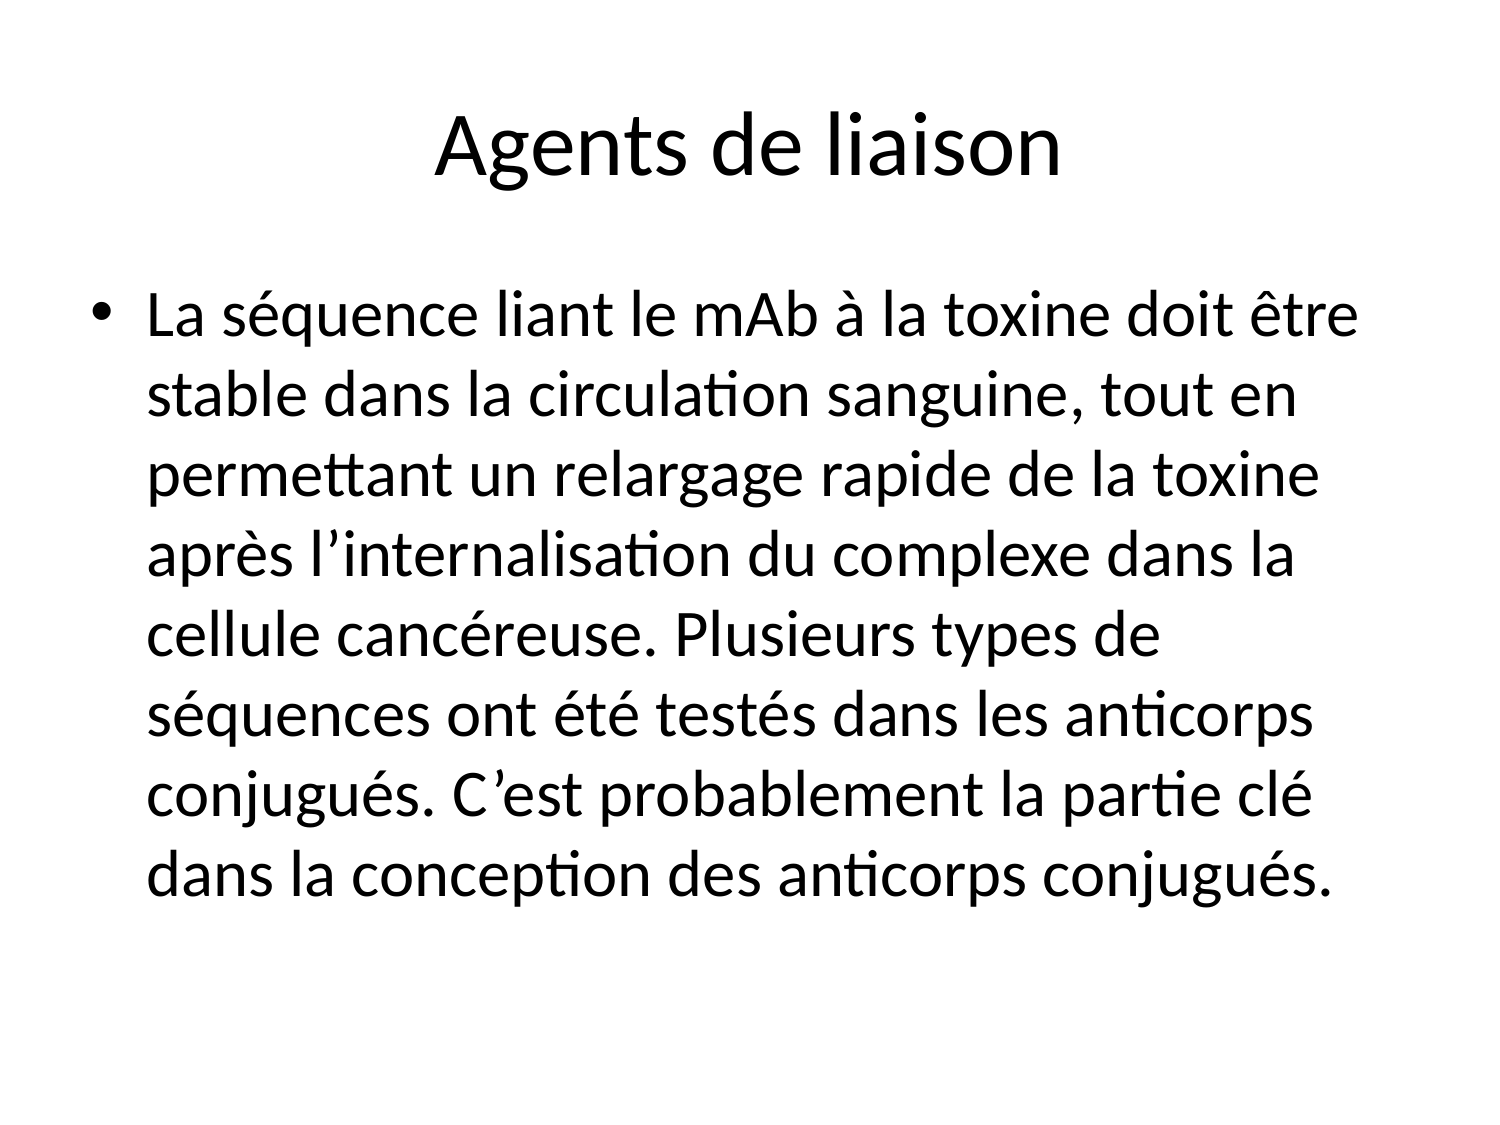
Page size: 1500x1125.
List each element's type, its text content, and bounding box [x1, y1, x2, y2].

list La séquence liant le mAb à la toxine doit être stable dans la circulation sanguine, tout en permettant un relargage rapide de la toxine après l’internalisation du complexe dans la cellule cancéreuse. Plusieurs types de séquences ont été testés dans les anticorps conjugués. C’est probablement la partie clé dans la conception des anticorps conjugués. [75, 262, 1425, 1005]
title Agents de liaison [75, 45, 1425, 233]
